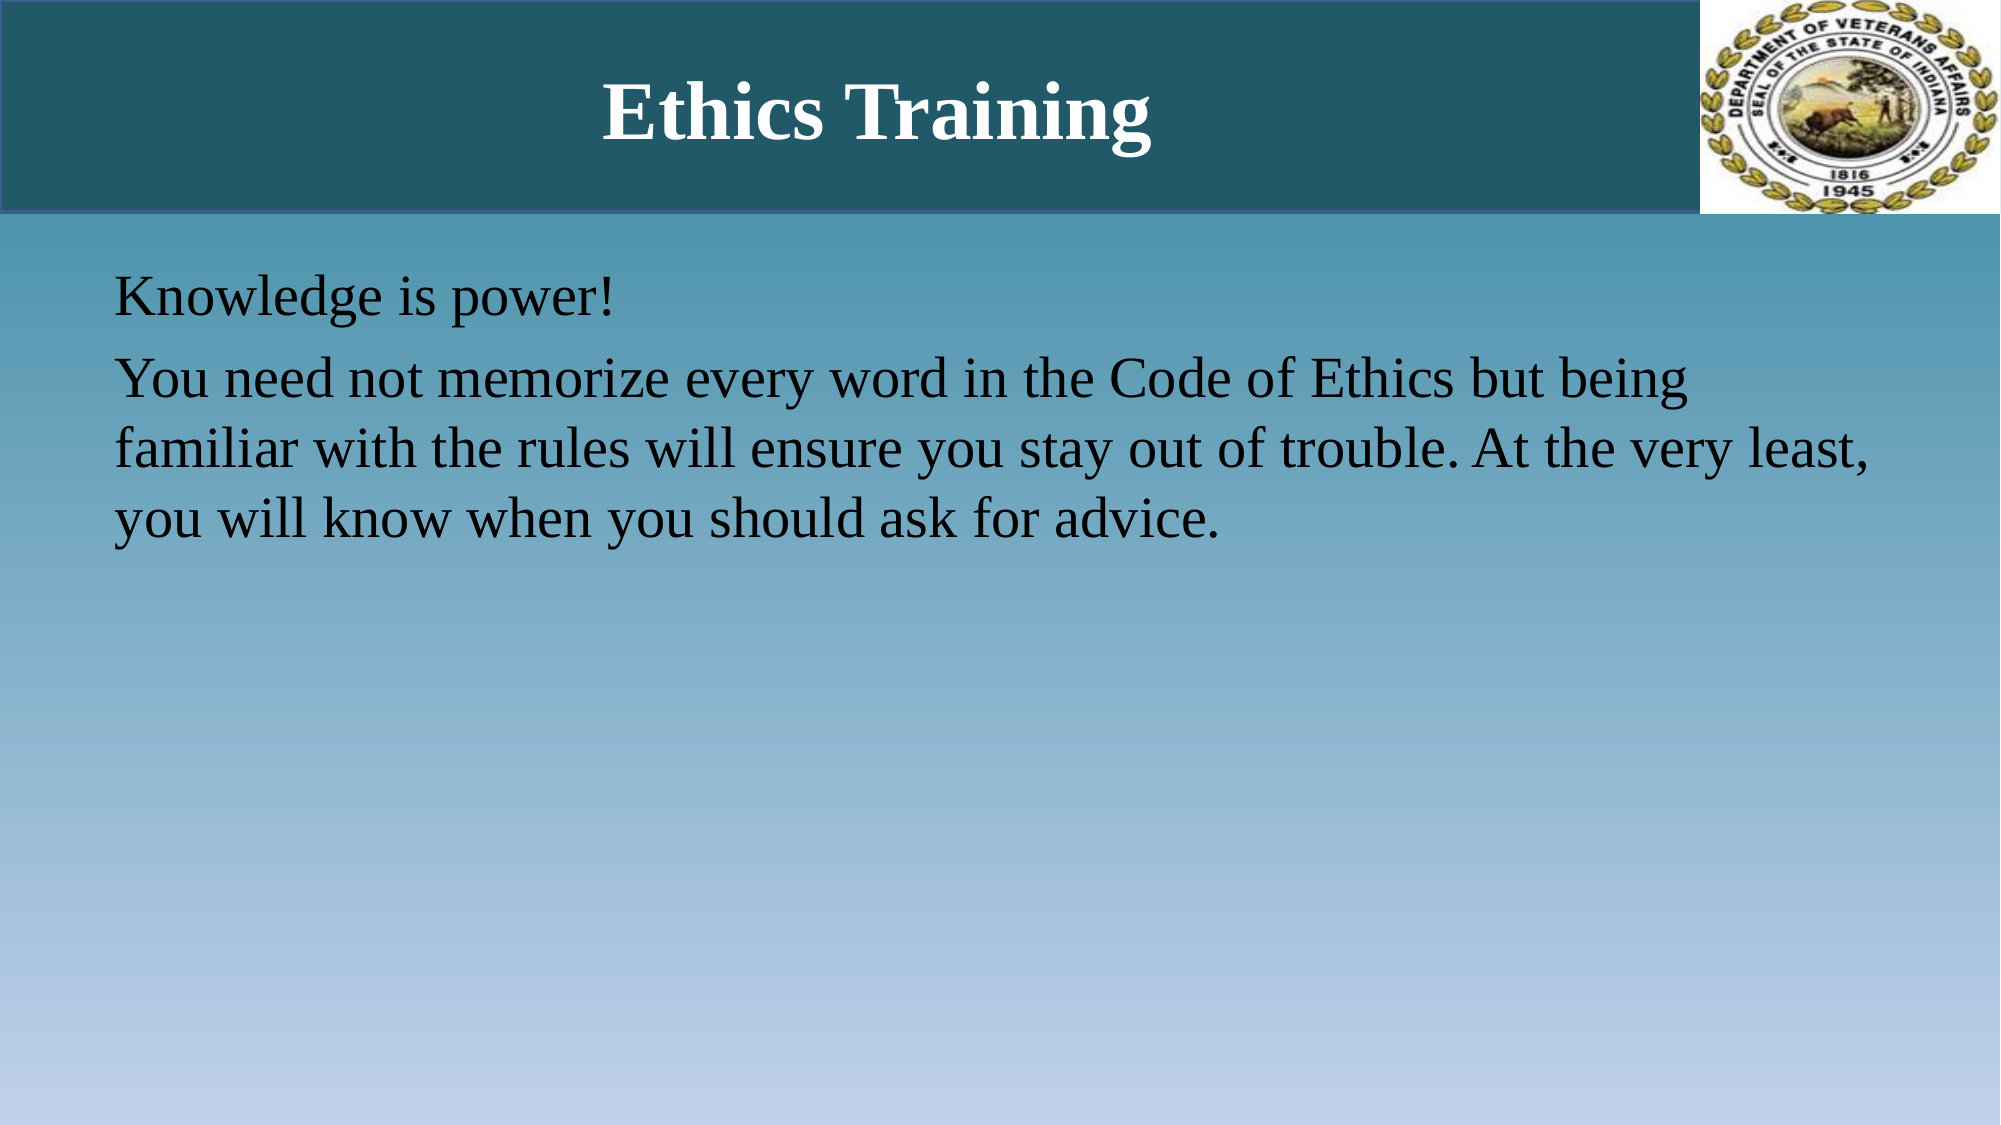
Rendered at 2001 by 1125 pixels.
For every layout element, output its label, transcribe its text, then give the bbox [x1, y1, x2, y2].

picture [1700, 0, 2000, 214]
title Ethics Training [0, 0, 1701, 213]
list Knowledge is power! You need not memorize every word in the Code of Ethics but being familiar with the rules will ensure you stay out of trouble. At the very least, you will know when you should ask for advice. [99, 249, 1901, 1006]
